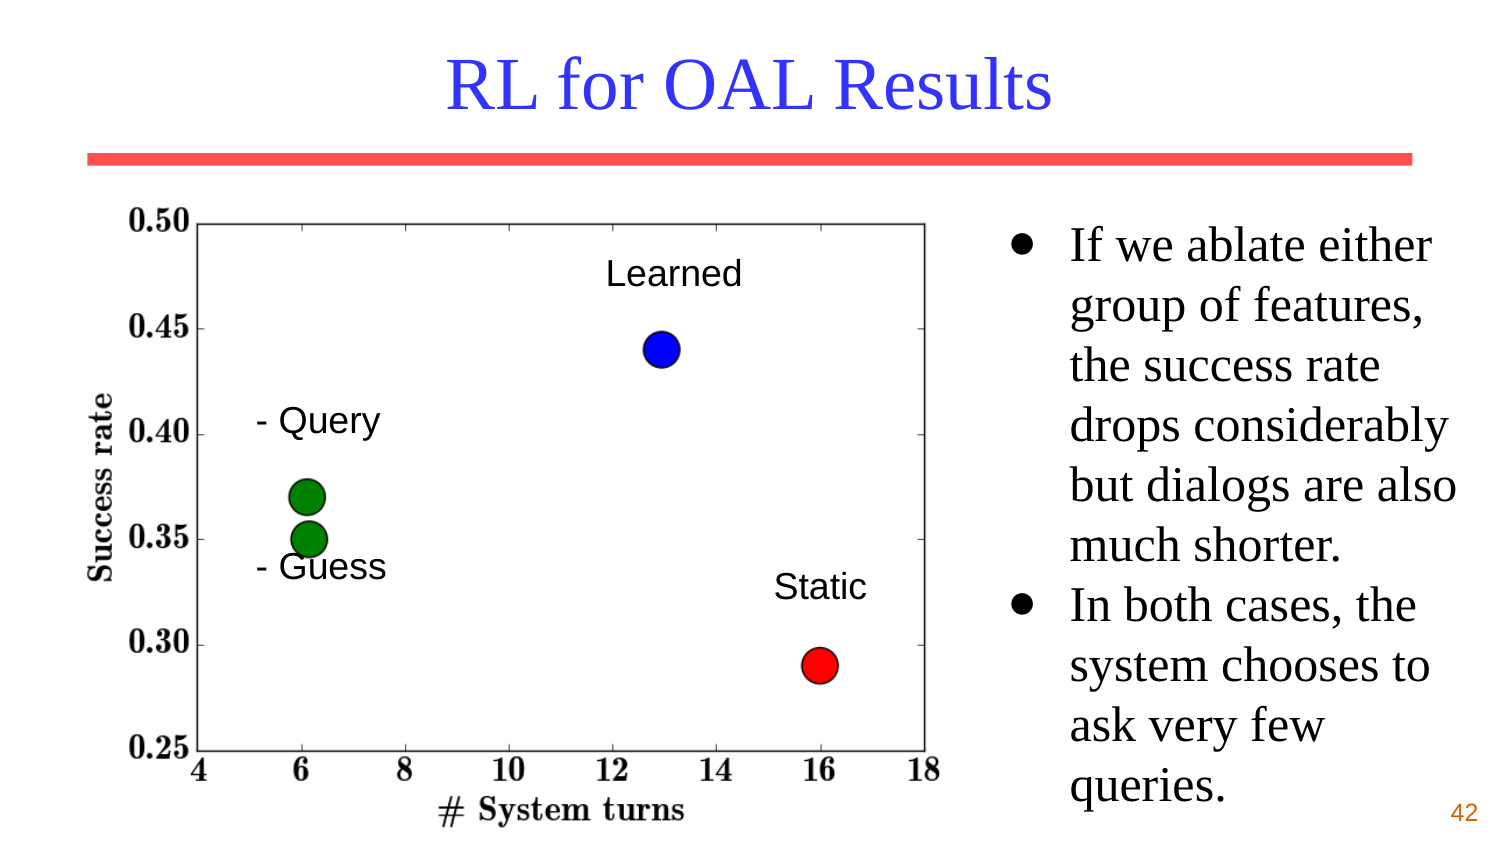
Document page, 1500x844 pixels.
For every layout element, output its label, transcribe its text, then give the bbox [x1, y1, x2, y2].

slide_number 42 [1403, 778, 1494, 844]
text_box If we ablate either group of features, the success rate drops considerably but dialogs are also much shorter. In both cases, the system chooses to ask very few queries. [984, 196, 1477, 634]
title RL for OAL Results [74, 9, 1426, 151]
picture [49, 168, 980, 844]
